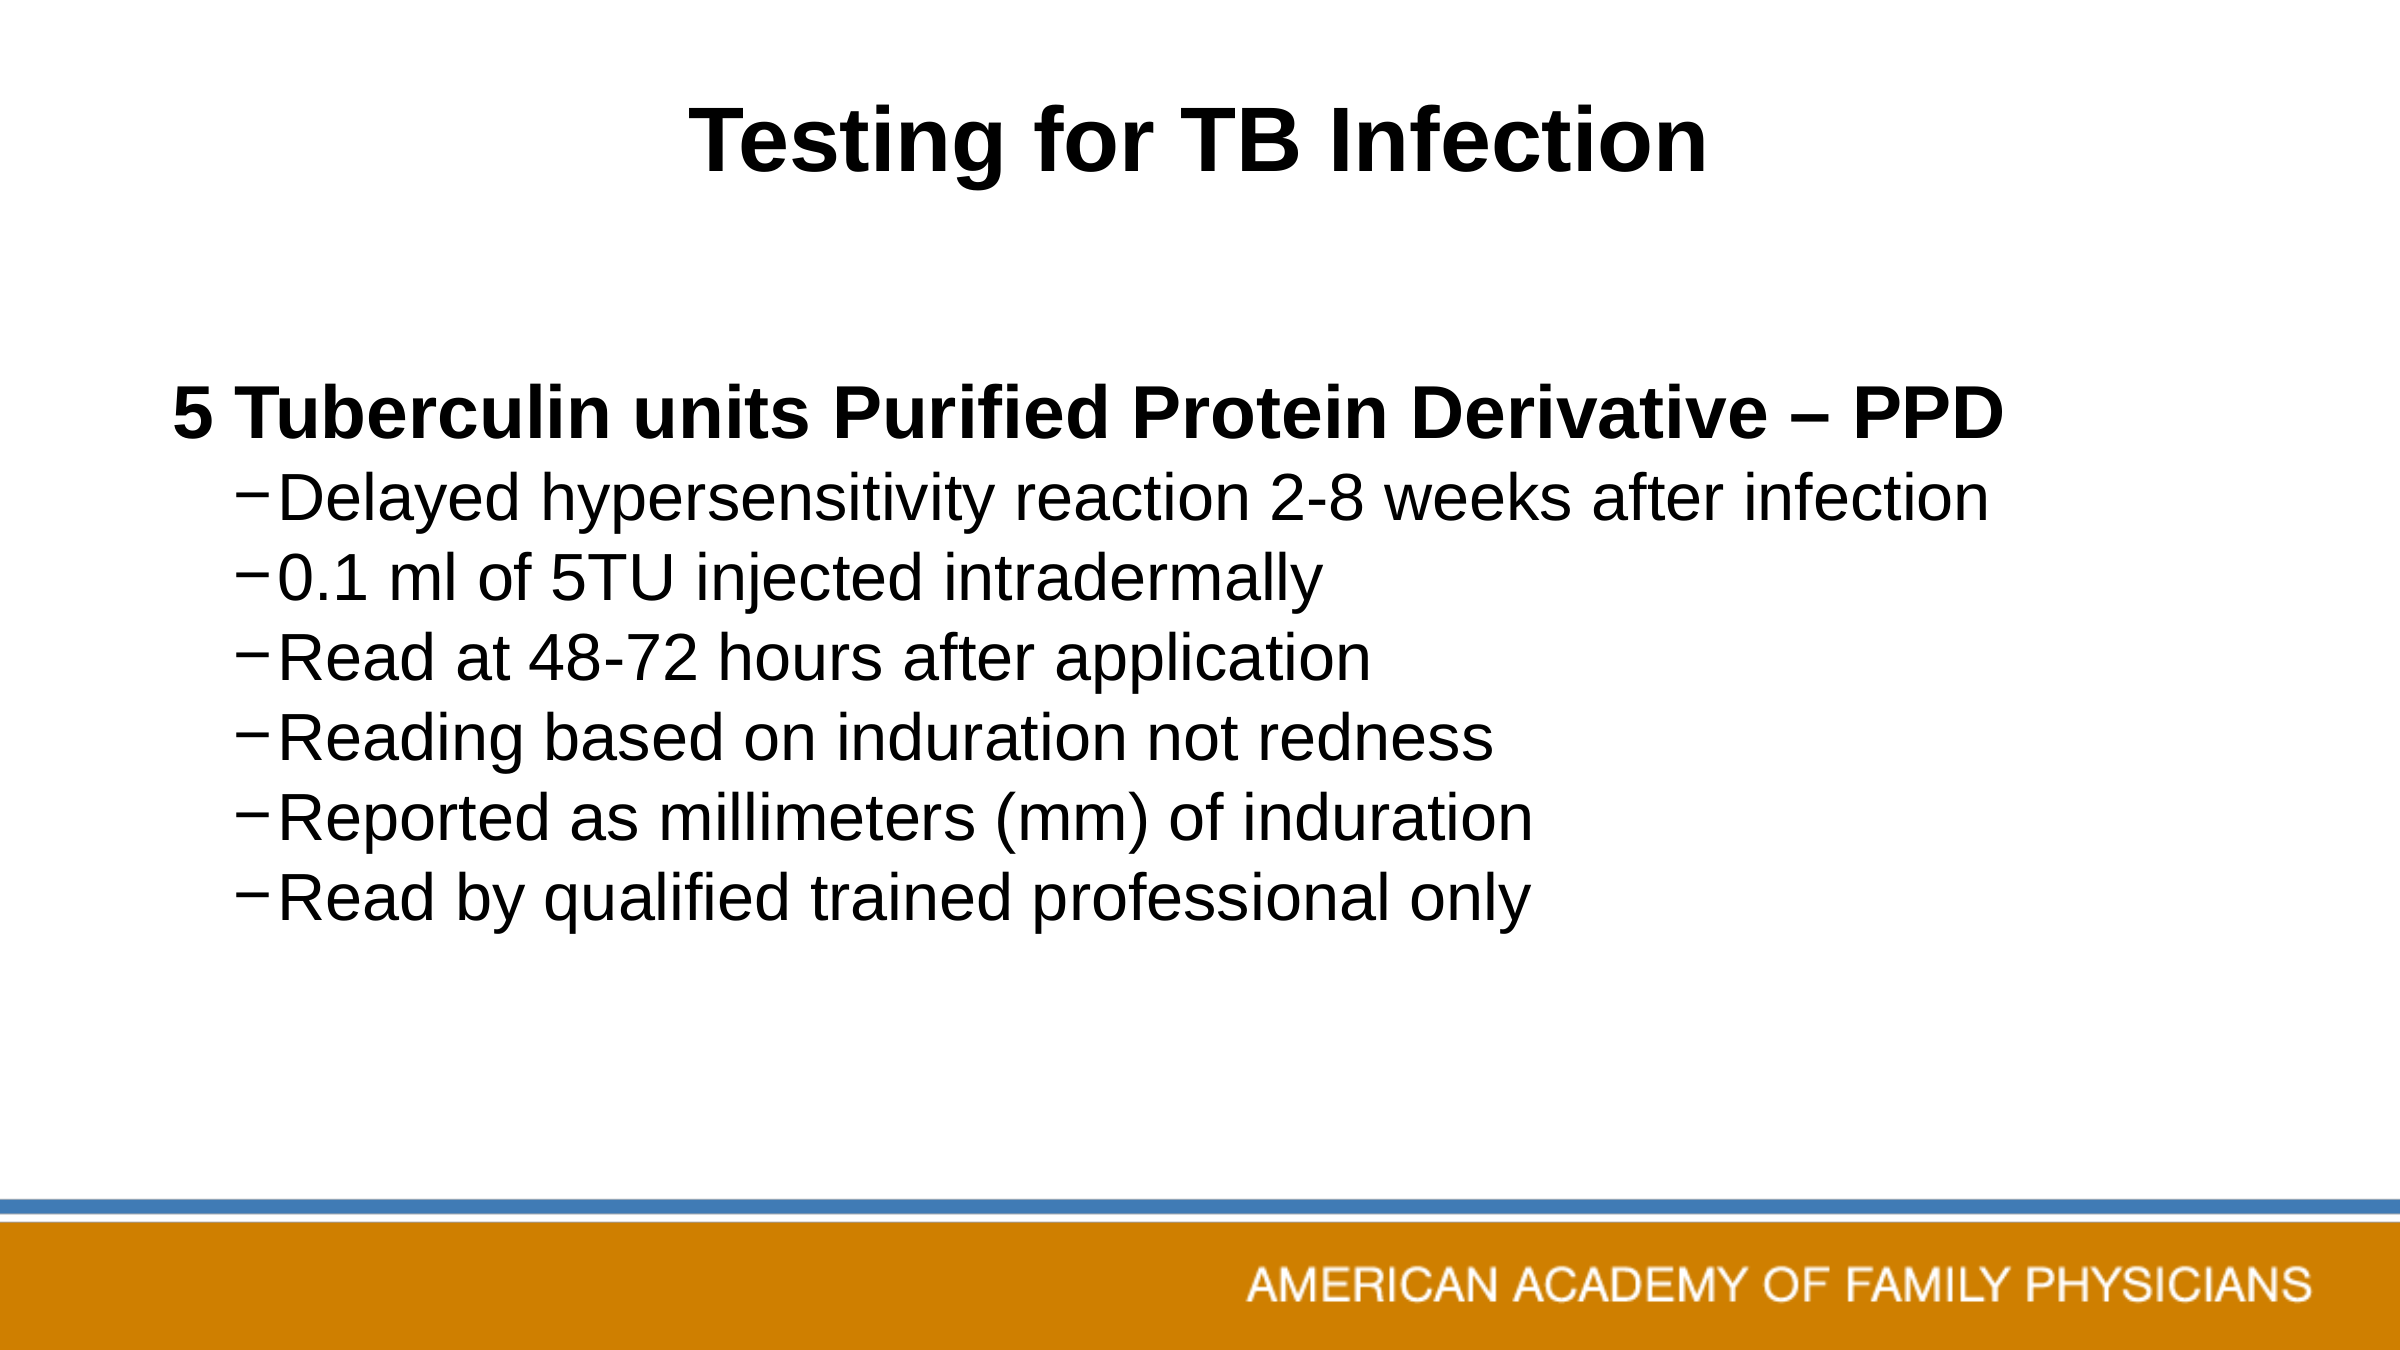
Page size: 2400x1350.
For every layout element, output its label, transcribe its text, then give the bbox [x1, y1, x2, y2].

picture [0, 0, 2400, 1350]
title Testing for TB Infection [164, 71, 2236, 334]
list 5 Tuberculin units Purified Protein Derivative – PPD Delayed hypersensitivity reaction 2-8 weeks after infection 0.1 ml of 5TU injected intradermally Read at 48-72 hours after application Reading based on induration not redness Reported as millimeters (mm) of induration Read by qualified trained professional only [164, 356, 2236, 1214]
